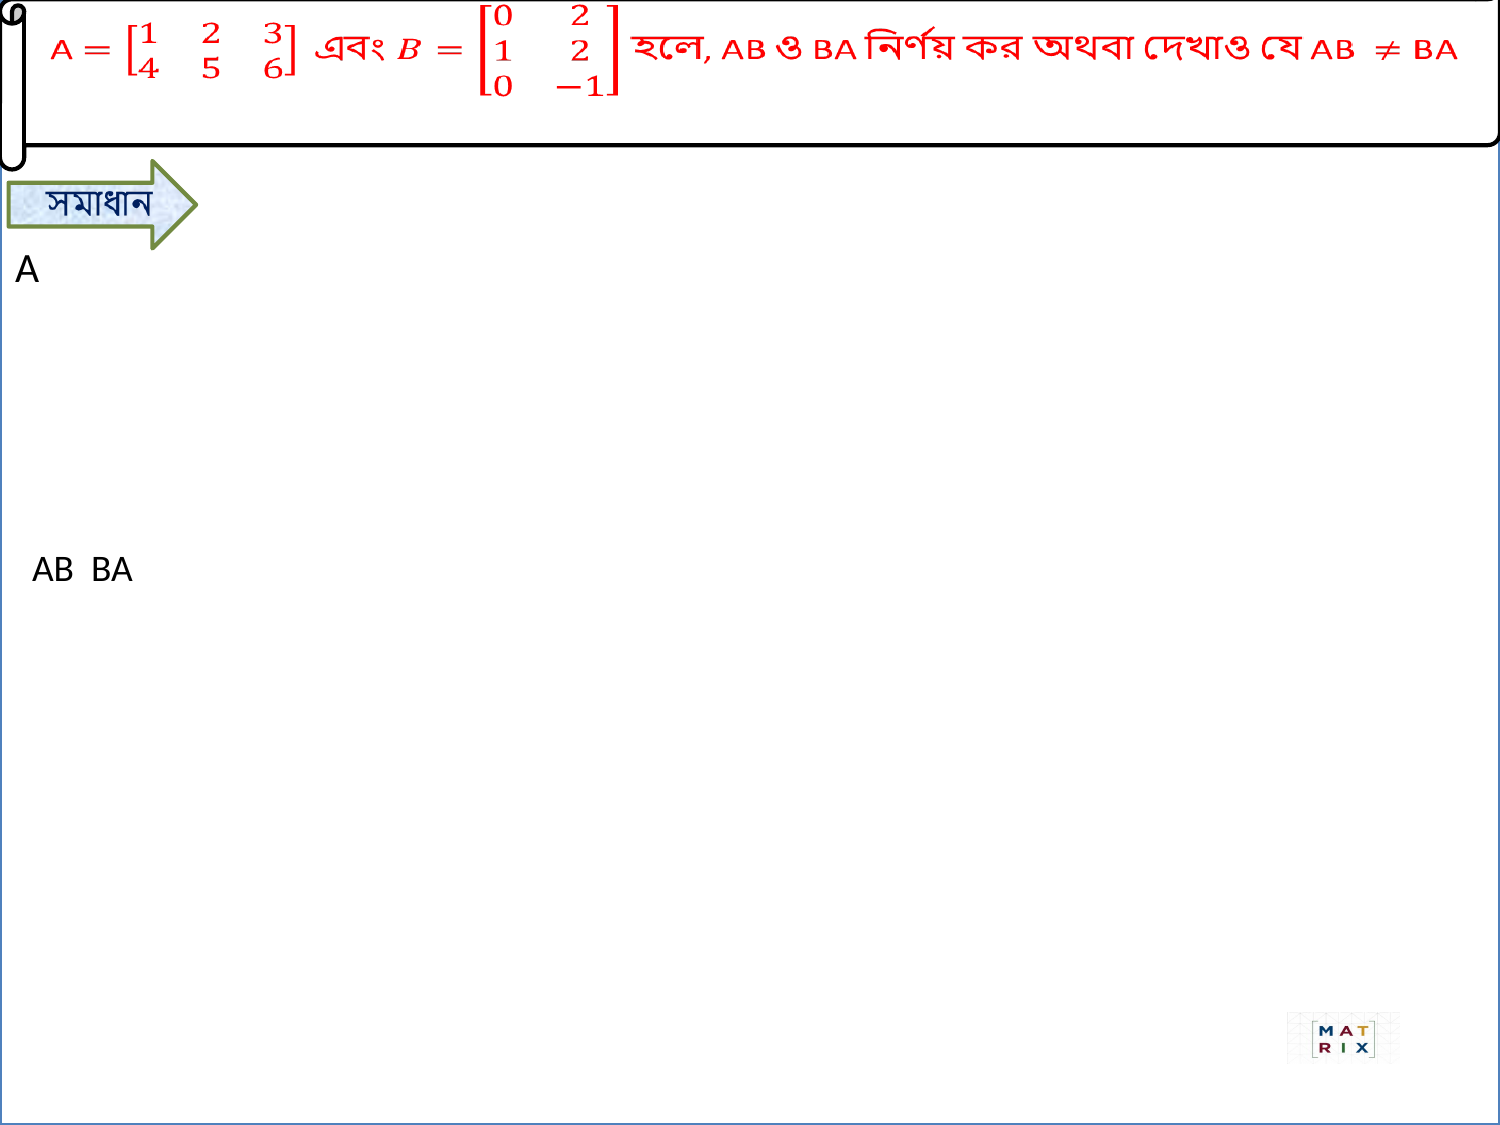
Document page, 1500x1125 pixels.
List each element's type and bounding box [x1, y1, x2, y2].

text_box [150, 160, 168, 173]
picture [1287, 1012, 1401, 1064]
picture [26, 174, 179, 283]
text_box [6, 180, 20, 229]
text_box [0, 0, 1500, 172]
picture [26, 4, 1500, 151]
text_box [183, 188, 199, 221]
